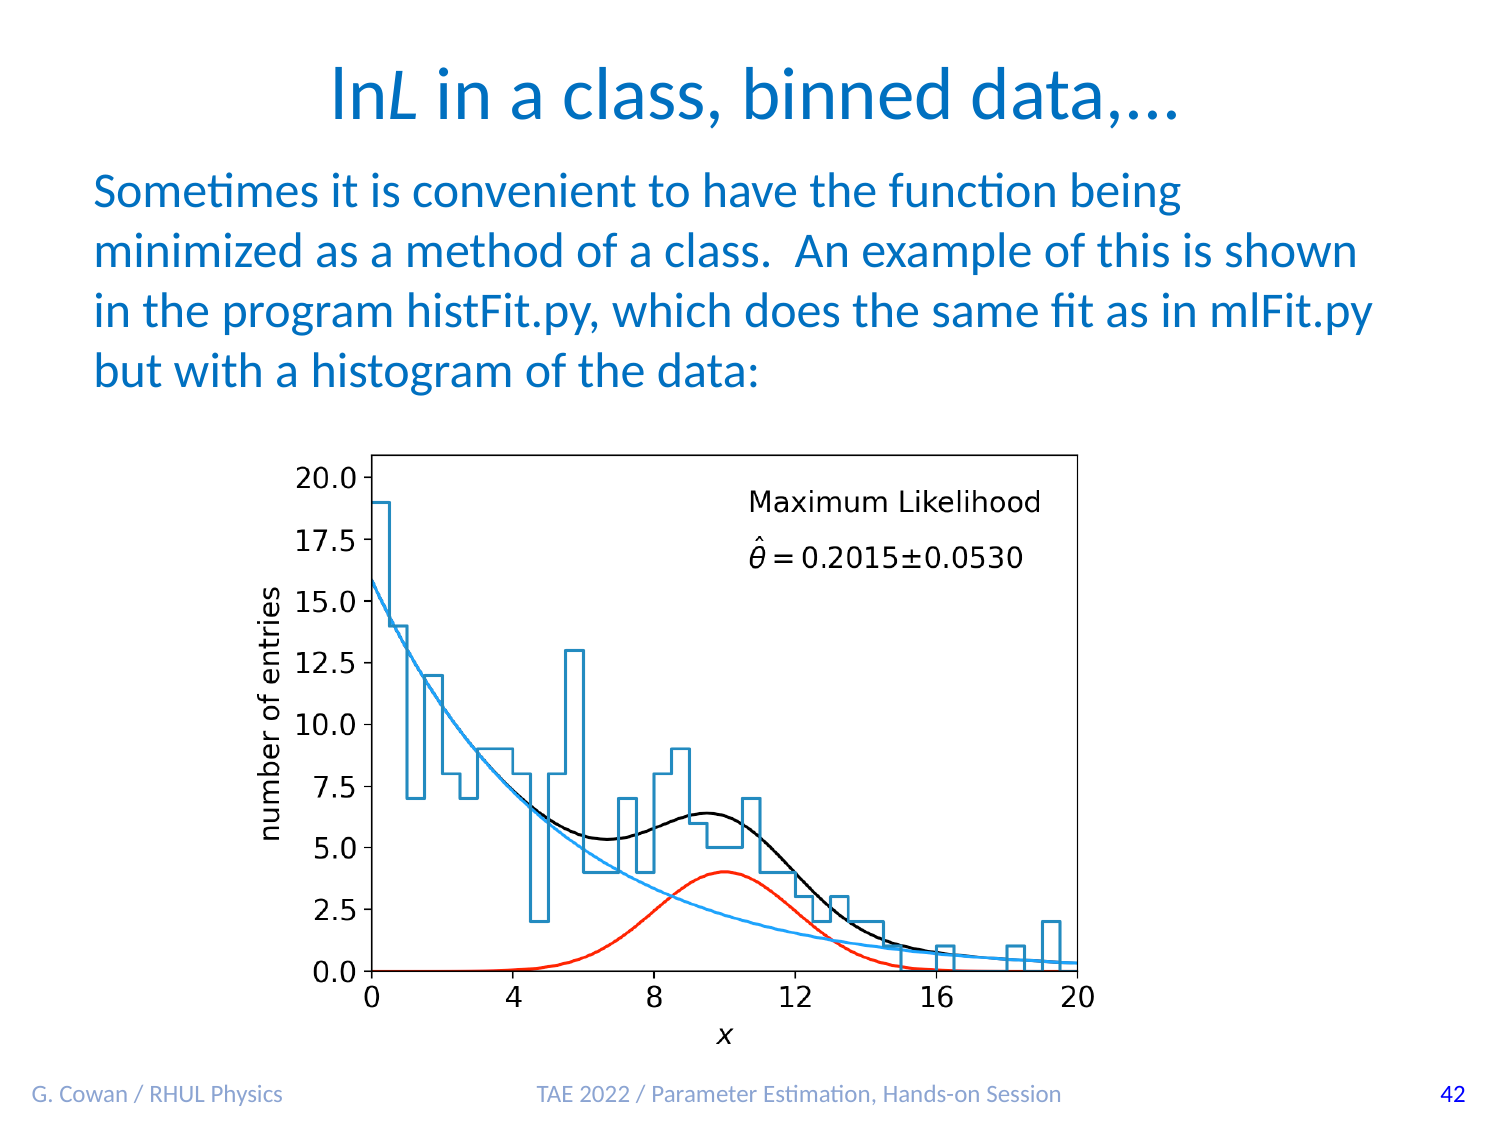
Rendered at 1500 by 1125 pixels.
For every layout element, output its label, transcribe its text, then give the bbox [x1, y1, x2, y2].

footer TAE 2022 / Parameter Estimation, Hands-on Session [338, 1062, 1262, 1123]
slide_number G. Cowan / RHUL Physics [16, 1062, 338, 1123]
text_box Sometimes it is convenient to have the function being minimized as a method of a class. An example of this is shown in the program histFit.py, which does the same fit as in mlFit.py but with a histogram of the data: [78, 149, 1415, 405]
picture [238, 435, 1111, 1062]
text_box lnL in a class, binned data,... [316, 37, 1198, 143]
slide_number 42 [1262, 1062, 1481, 1123]
